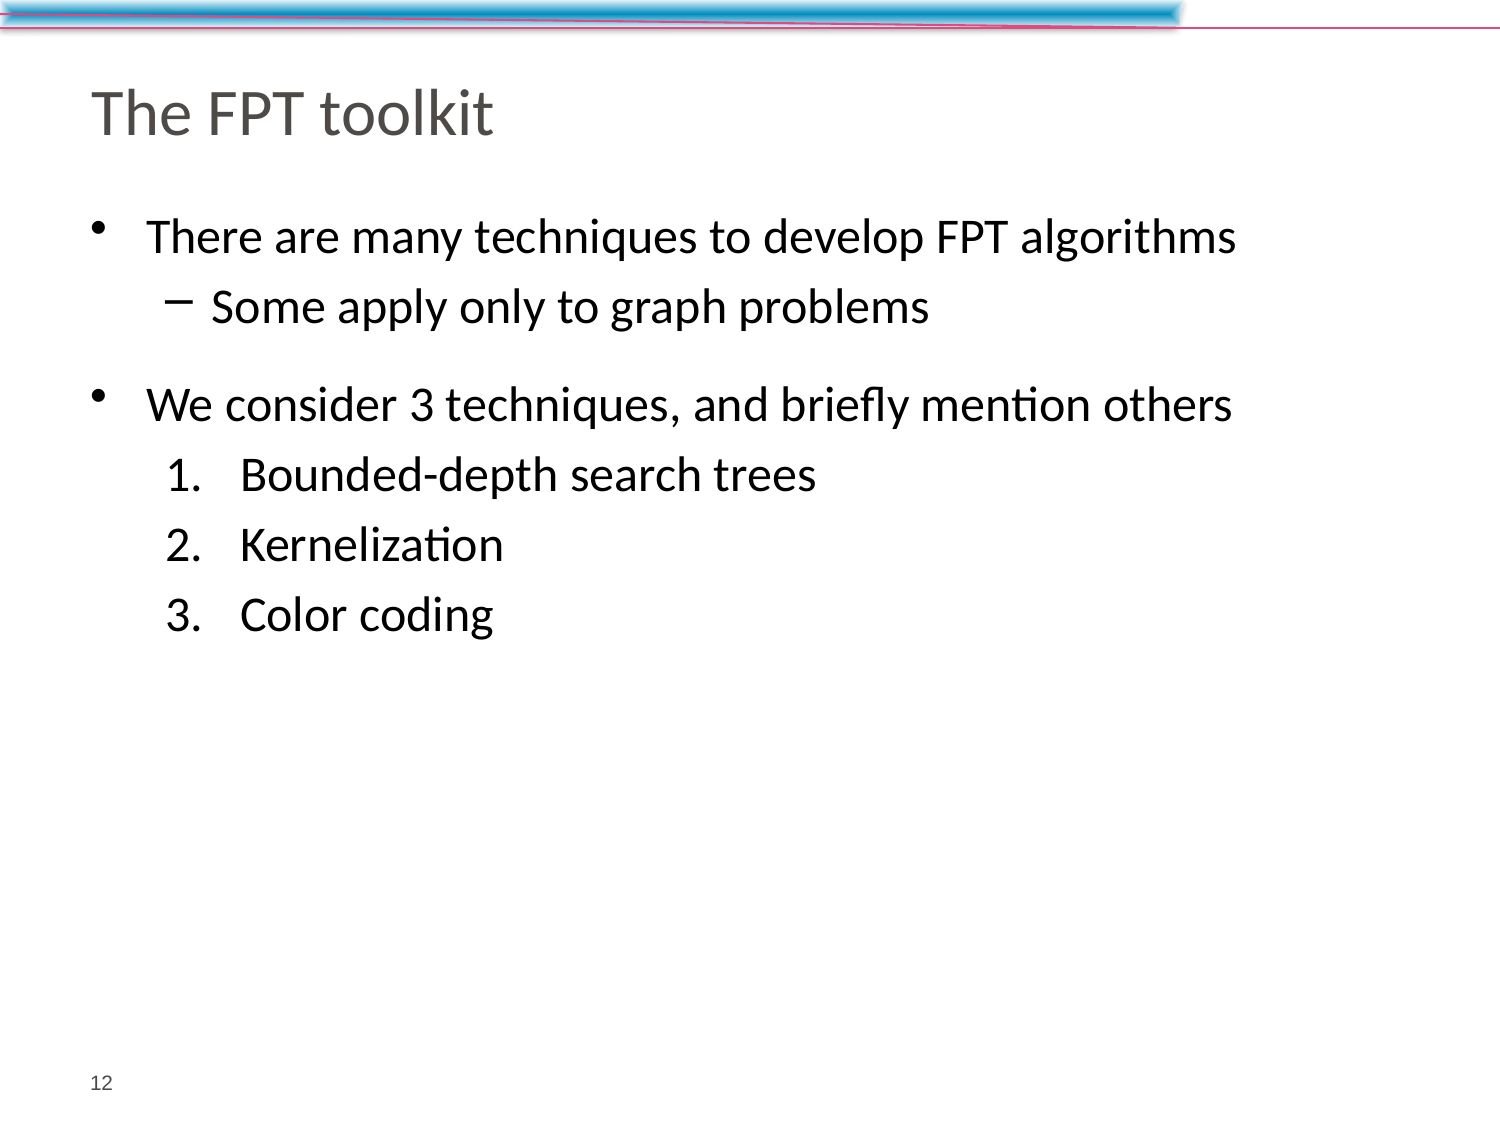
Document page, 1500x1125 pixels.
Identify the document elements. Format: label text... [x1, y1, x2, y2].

title The FPT toolkit [76, 57, 1427, 161]
slide_number 12 [75, 1069, 396, 1115]
list There are many techniques to develop FPT algorithms Some apply only to graph problems We consider 3 techniques, and briefly mention others Bounded-depth search trees Kernelization Color coding [75, 196, 1425, 1005]
